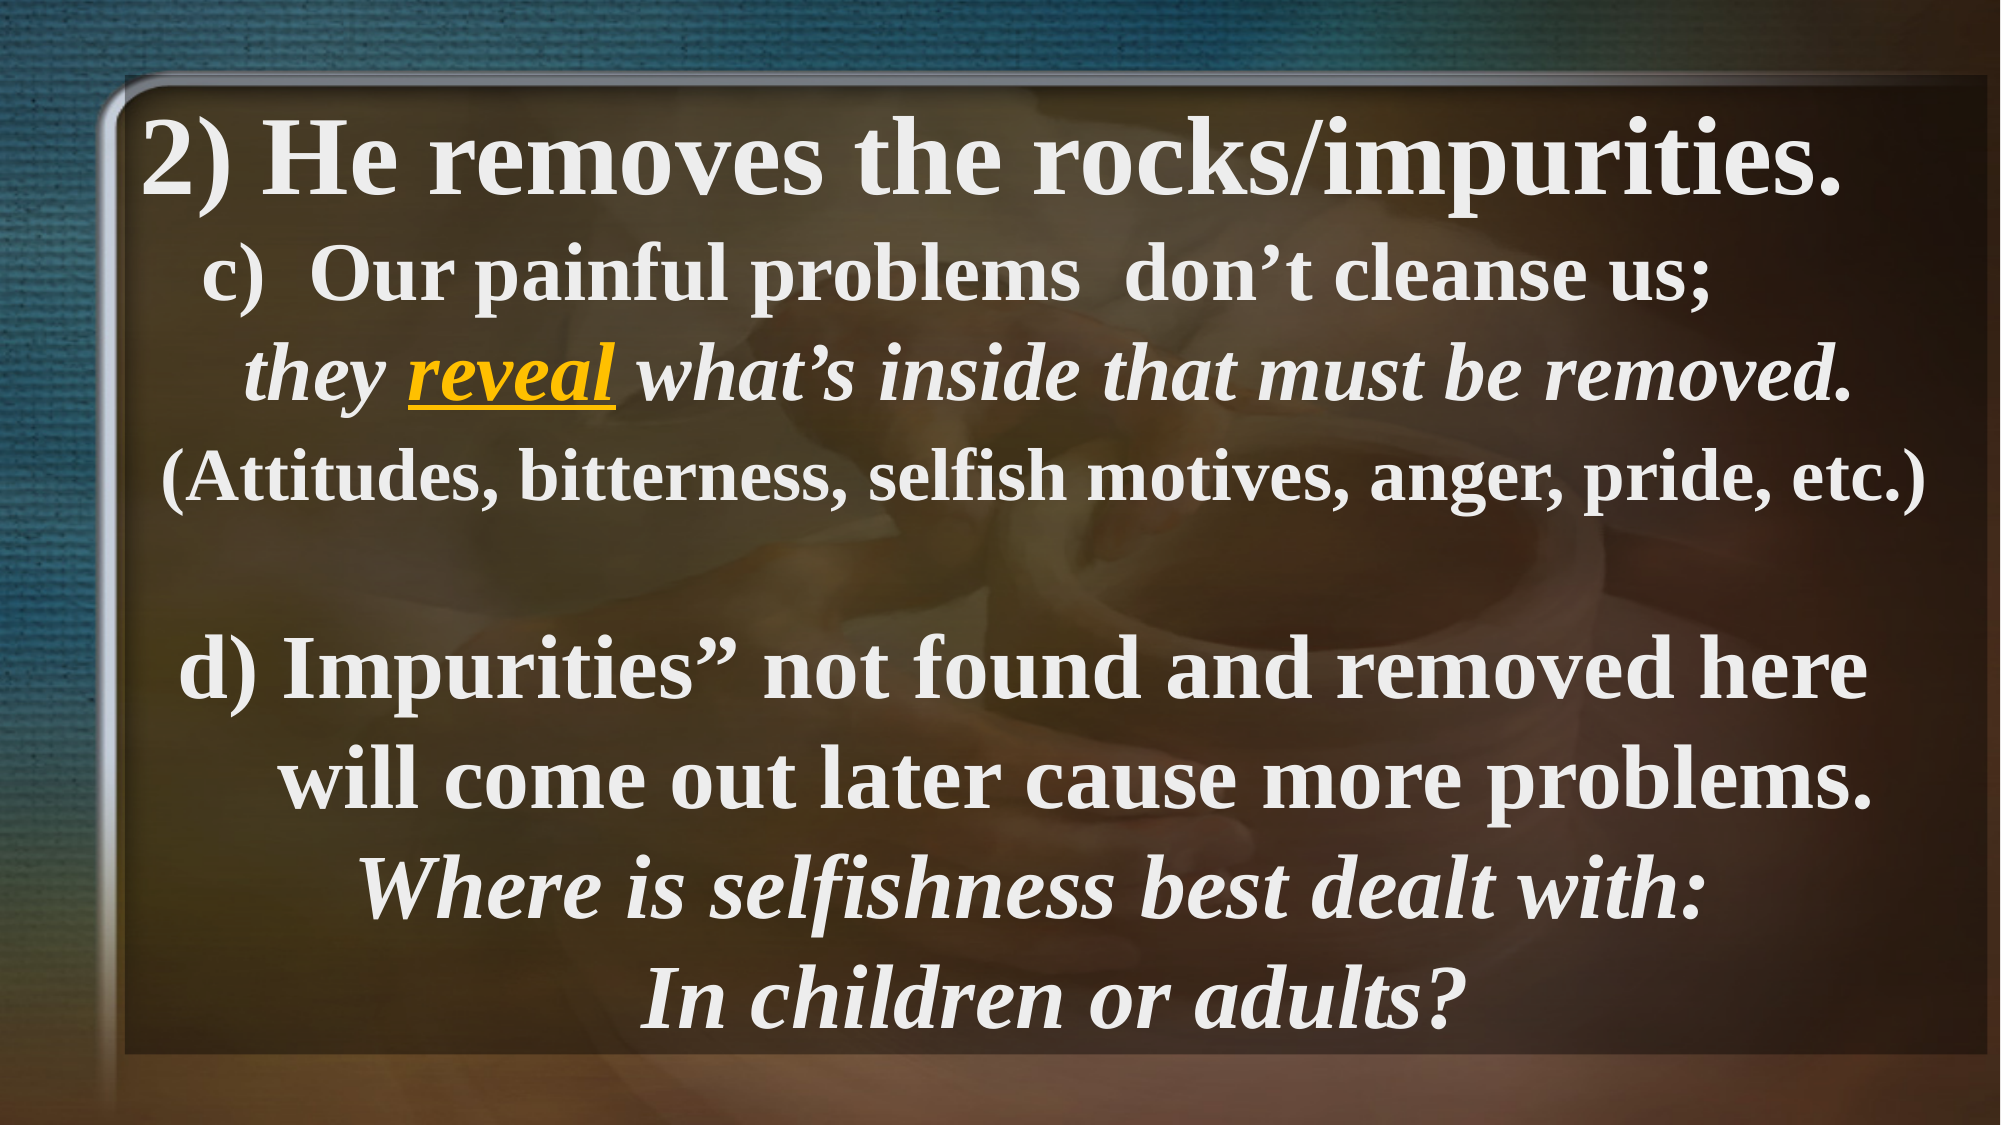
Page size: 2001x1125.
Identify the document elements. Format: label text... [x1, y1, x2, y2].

picture [0, 0, 2001, 1125]
text_box 2) He removes the rocks/impurities. c) Our painful problems don’t cleanse us; they reveal what’s inside that must be removed. (Attitudes, bitterness, selfish motives, anger, pride, etc.) d) Impurities” not found and removed here will come out later cause more problems. Where is selfishness best dealt with: In children or adults? [124, 75, 1988, 1055]
